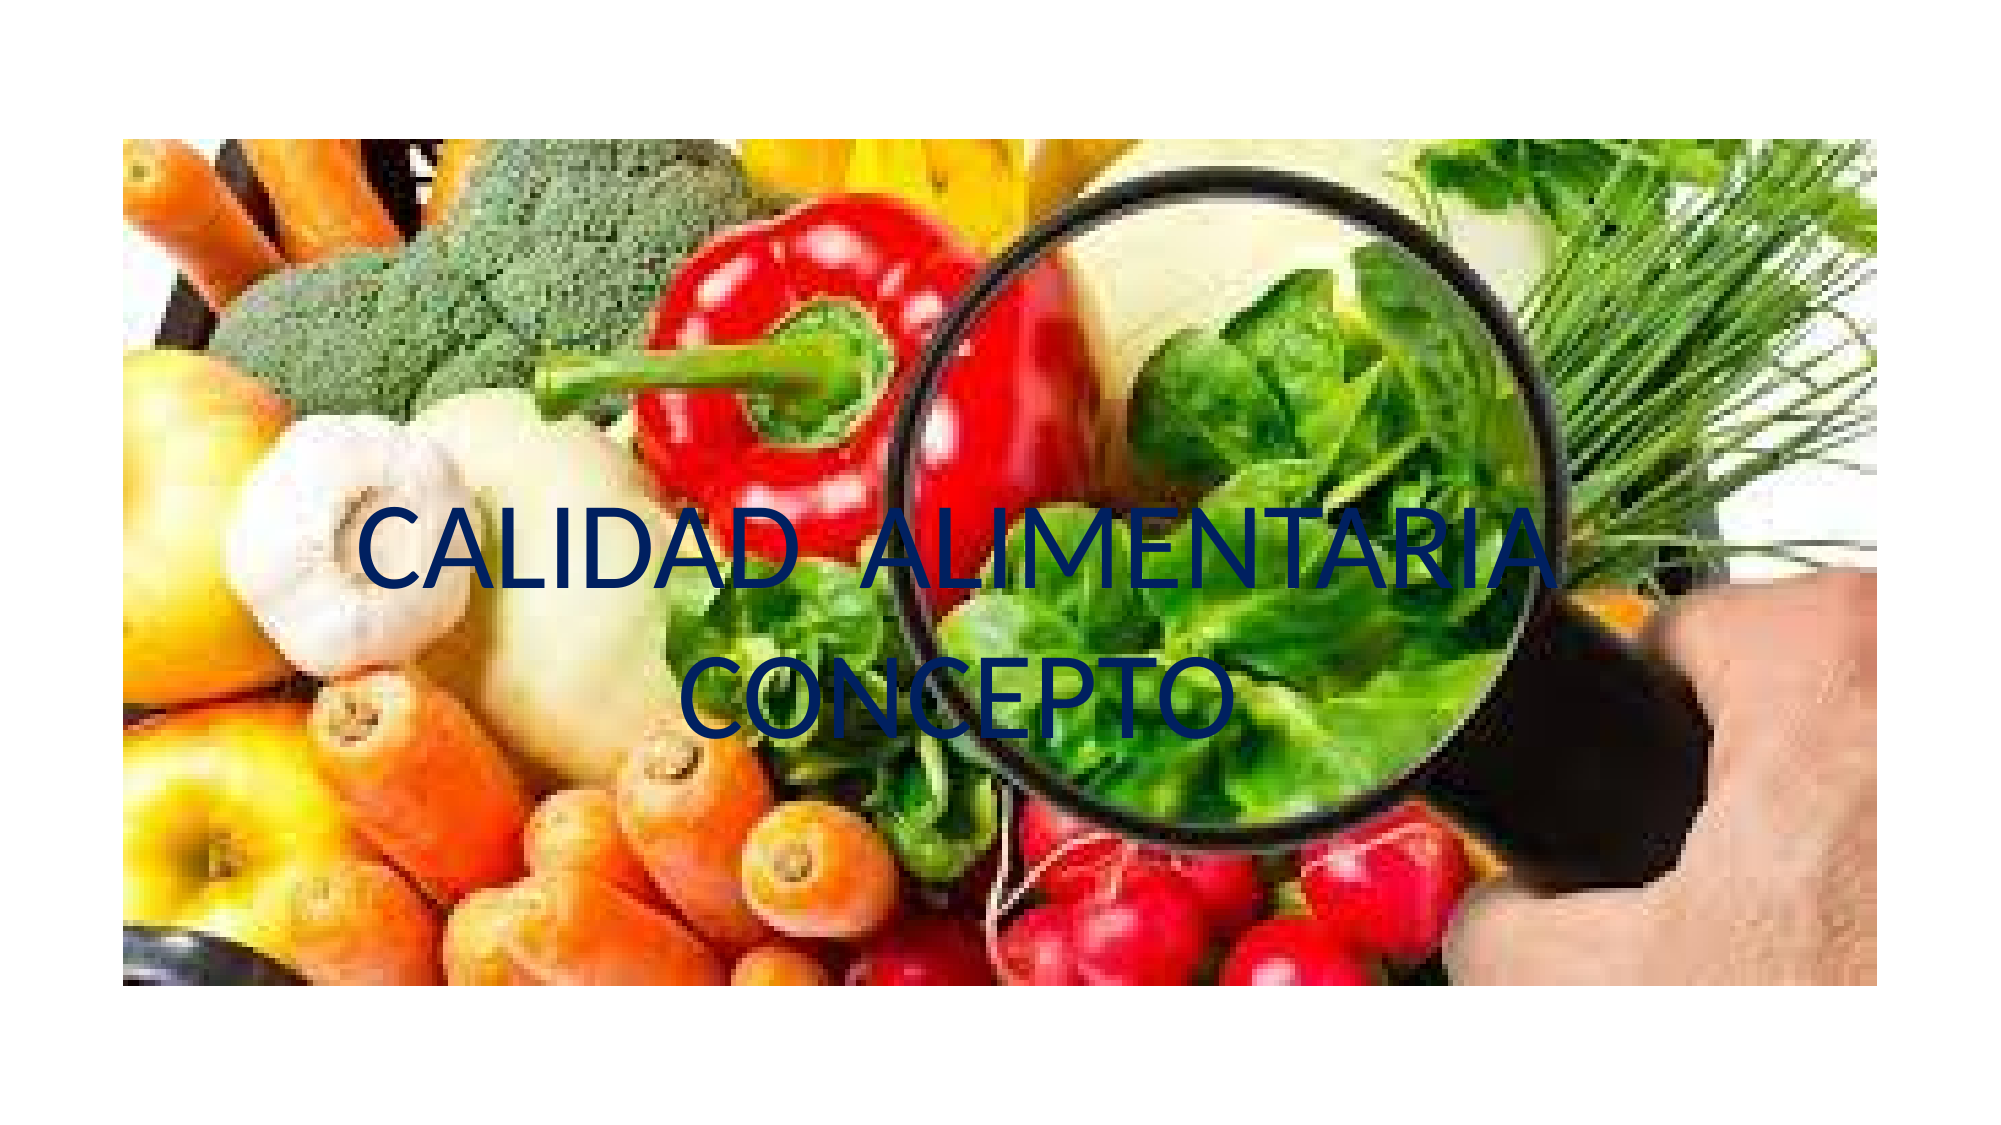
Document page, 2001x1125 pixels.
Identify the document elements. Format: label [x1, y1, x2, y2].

picture [123, 139, 1877, 986]
